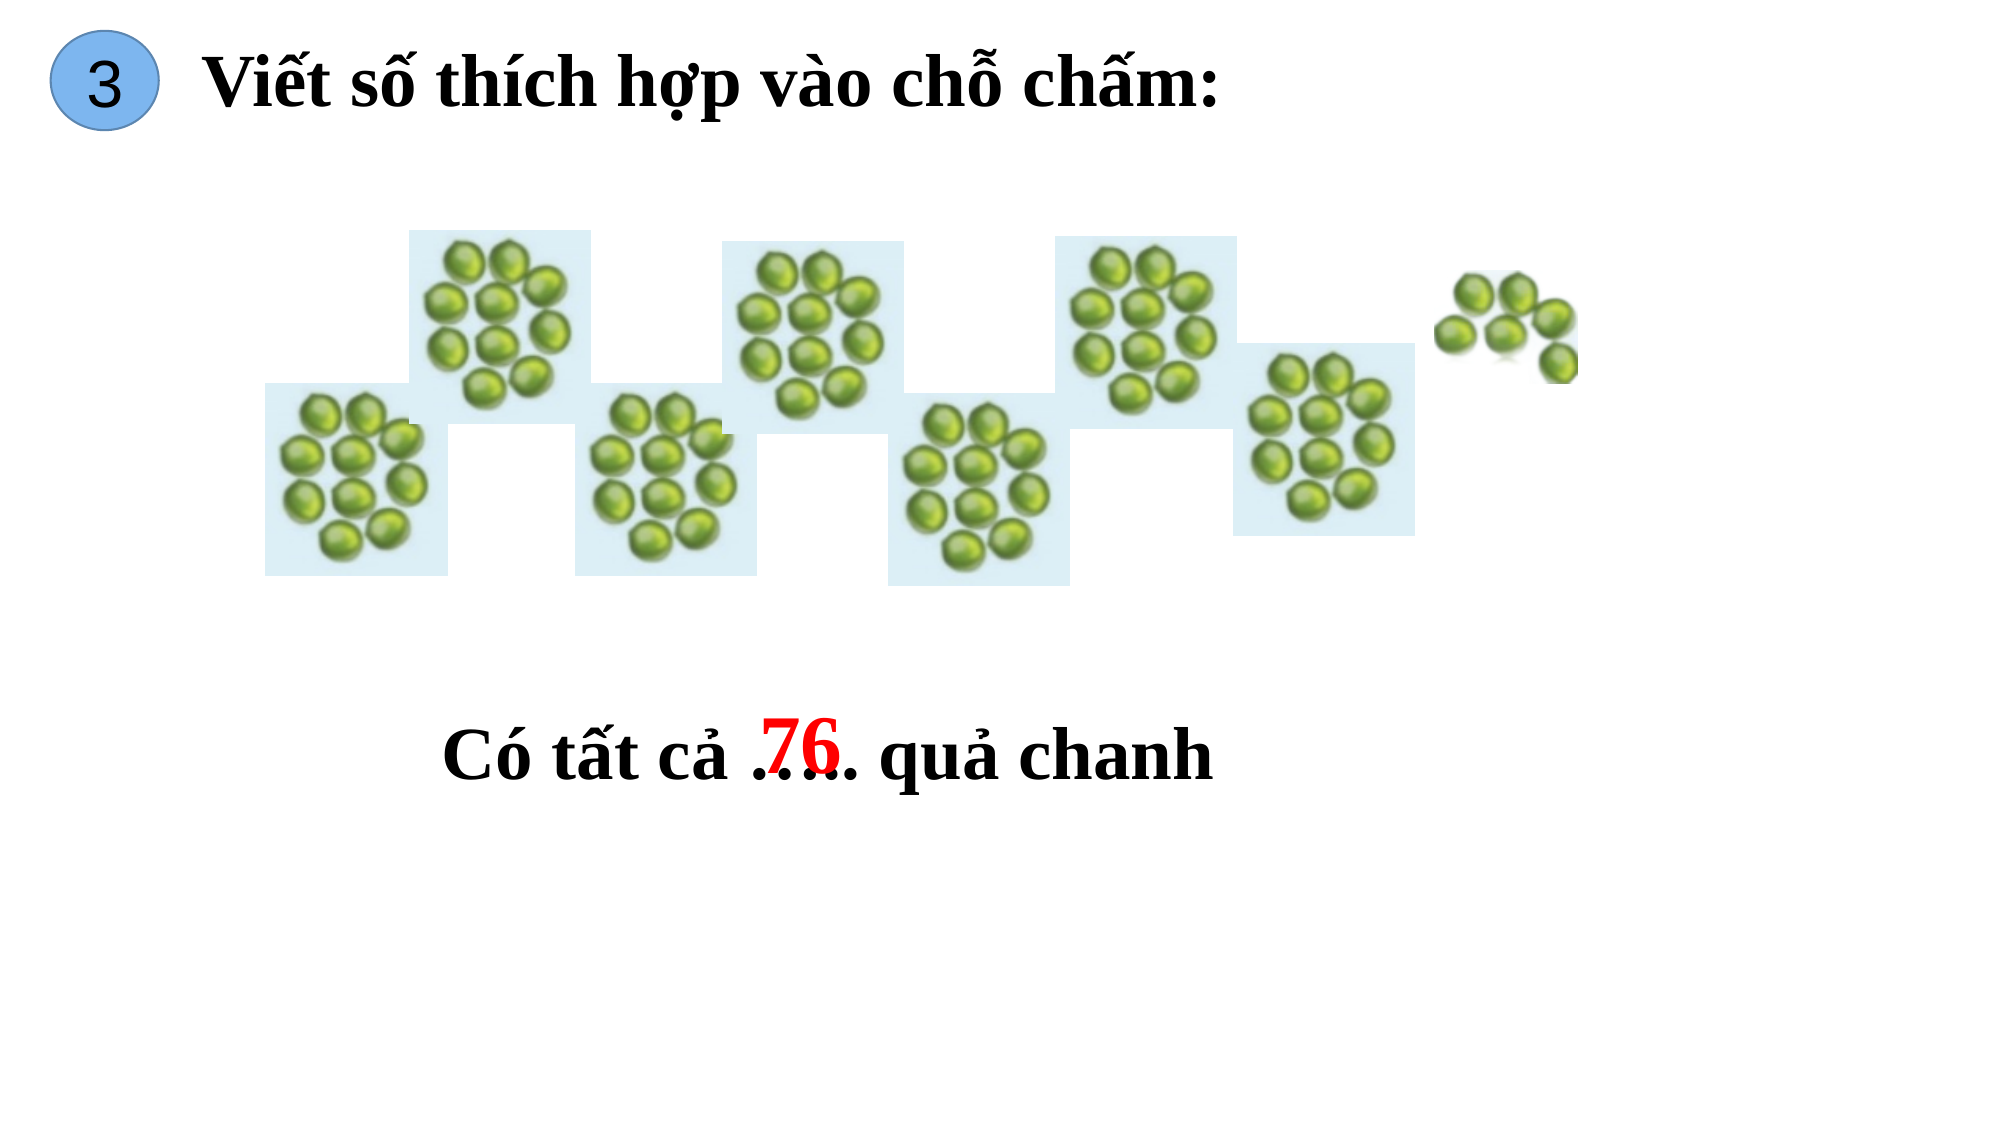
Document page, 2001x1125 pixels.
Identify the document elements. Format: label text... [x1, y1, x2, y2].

text_box 76 [701, 682, 859, 798]
text_box 3 [49, 29, 160, 132]
picture [265, 230, 1415, 586]
text_box Viết số thích hợp vào chỗ chấm: [125, 24, 1300, 129]
text_box Có tất cả ….. quả chanh [241, 697, 1415, 803]
picture [1433, 270, 1578, 384]
